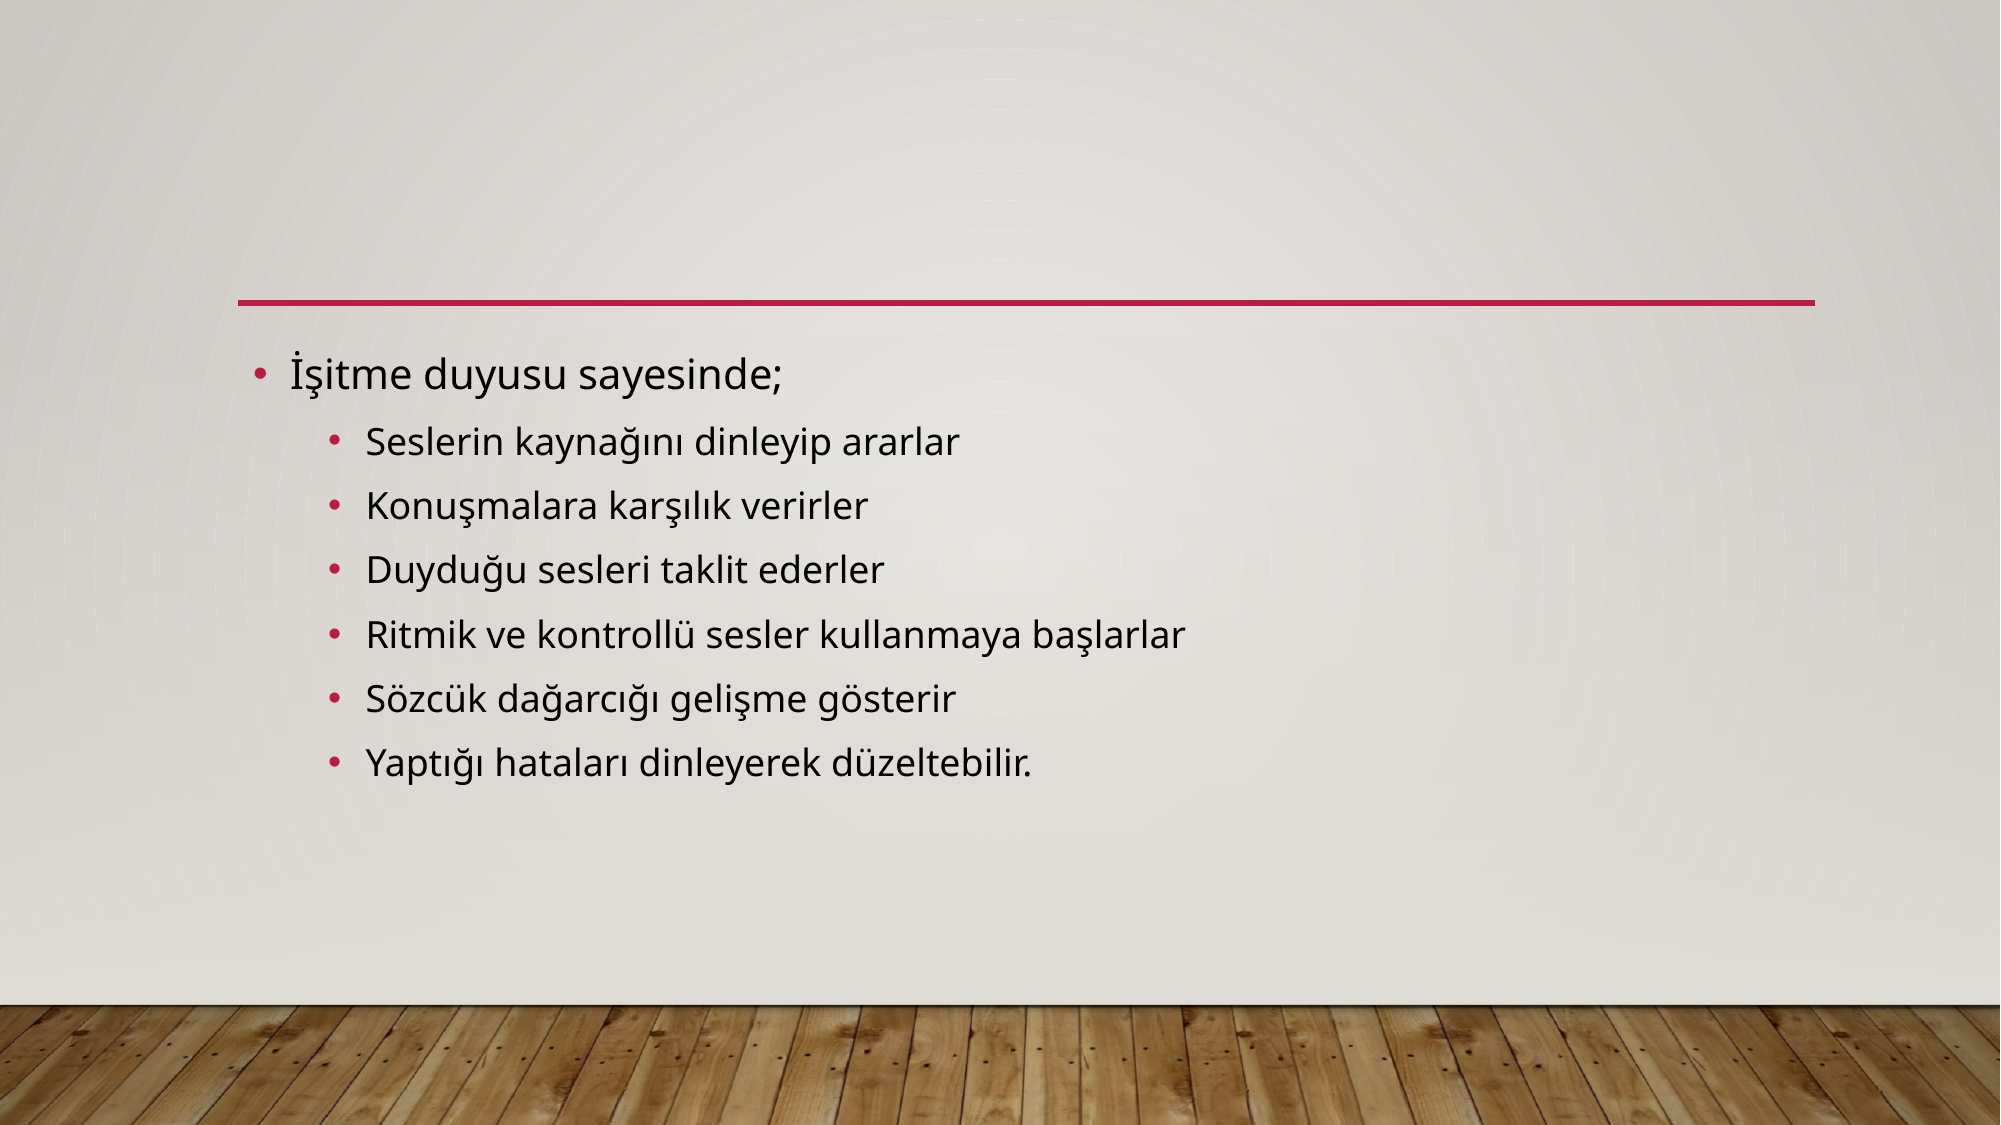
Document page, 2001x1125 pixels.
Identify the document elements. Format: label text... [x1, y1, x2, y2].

list İşitme duyusu sayesinde; Seslerin kaynağını dinleyip ararlar Konuşmalara karşılık verirler Duyduğu sesleri taklit ederler Ritmik ve kontrollü sesler kullanmaya başlarlar Sözcük dağarcığı gelişme gösterir Yaptığı hataları dinleyerek düzeltebilir. [238, 330, 1814, 897]
picture [0, 1005, 2000, 1125]
